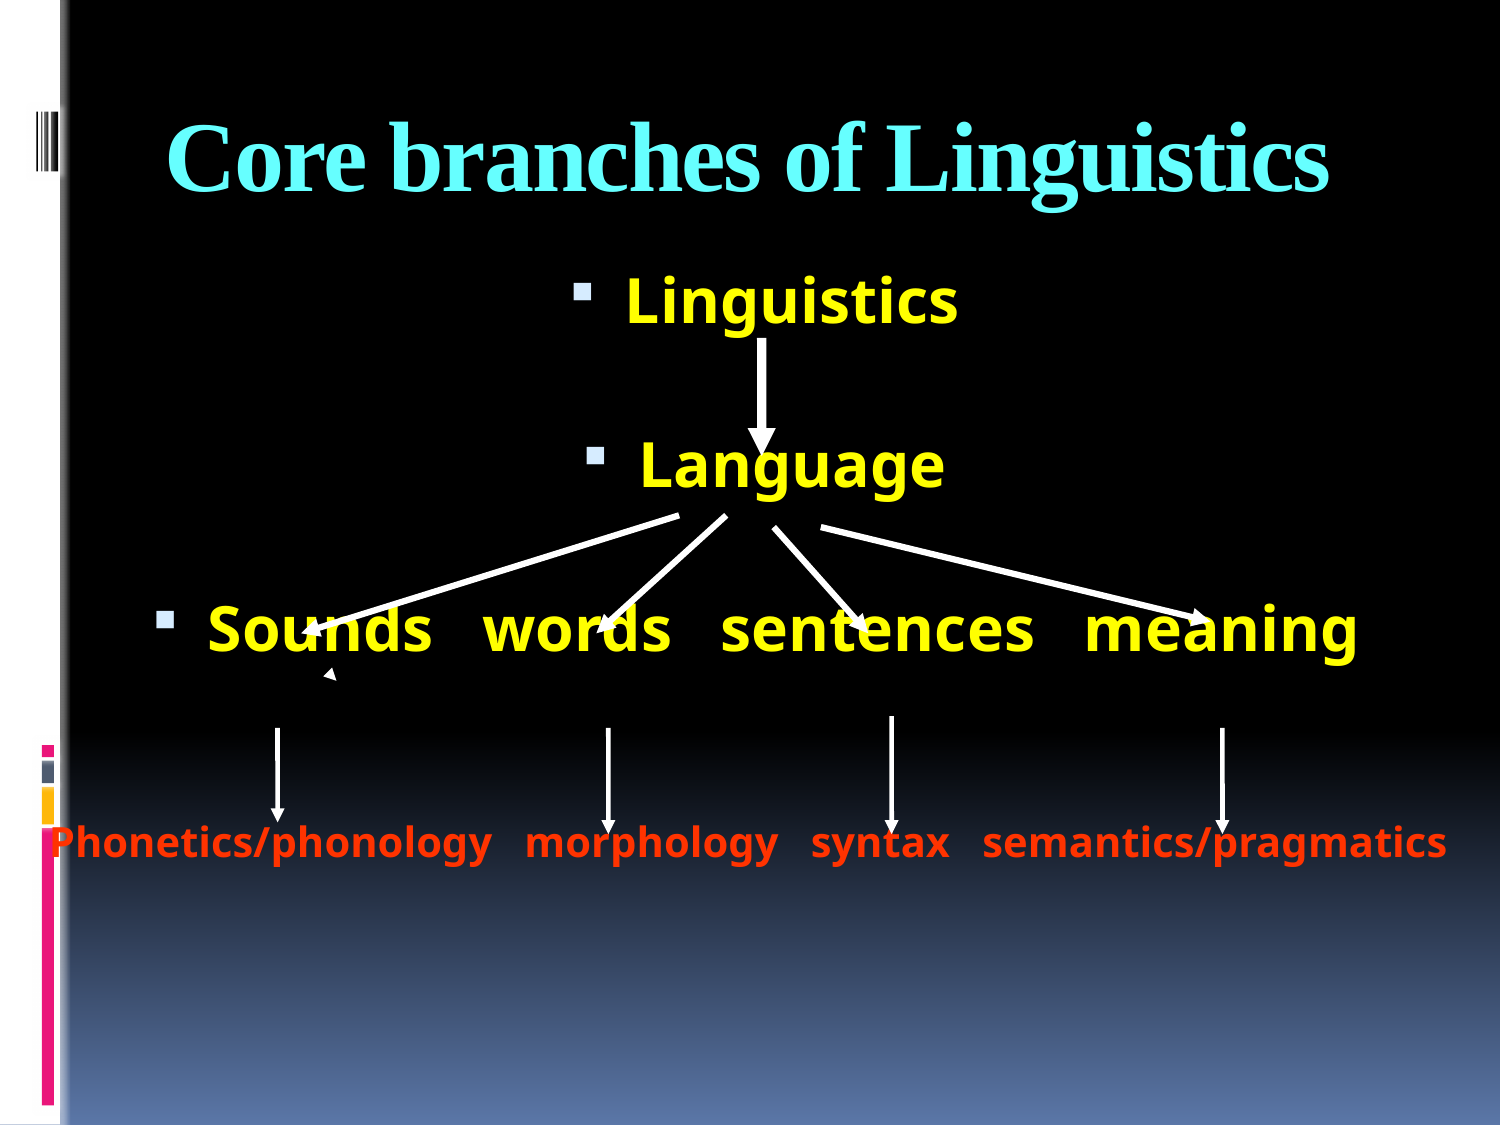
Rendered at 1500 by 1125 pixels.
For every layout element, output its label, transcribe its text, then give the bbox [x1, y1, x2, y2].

text_box [602, 727, 615, 835]
text_box [885, 716, 898, 835]
title Core branches of Linguistics [150, 83, 1425, 234]
text_box [773, 526, 869, 634]
text_box [596, 515, 727, 634]
text_box [755, 337, 768, 457]
text_box [301, 515, 680, 636]
text_box [323, 667, 337, 681]
text_box [271, 727, 284, 823]
list Linguistics Language Sounds words sentences meaning Phonetics/phonology morphology syntax semantics/pragmatics [17, 262, 1500, 1000]
text_box [1216, 727, 1229, 835]
text_box [820, 526, 1211, 625]
